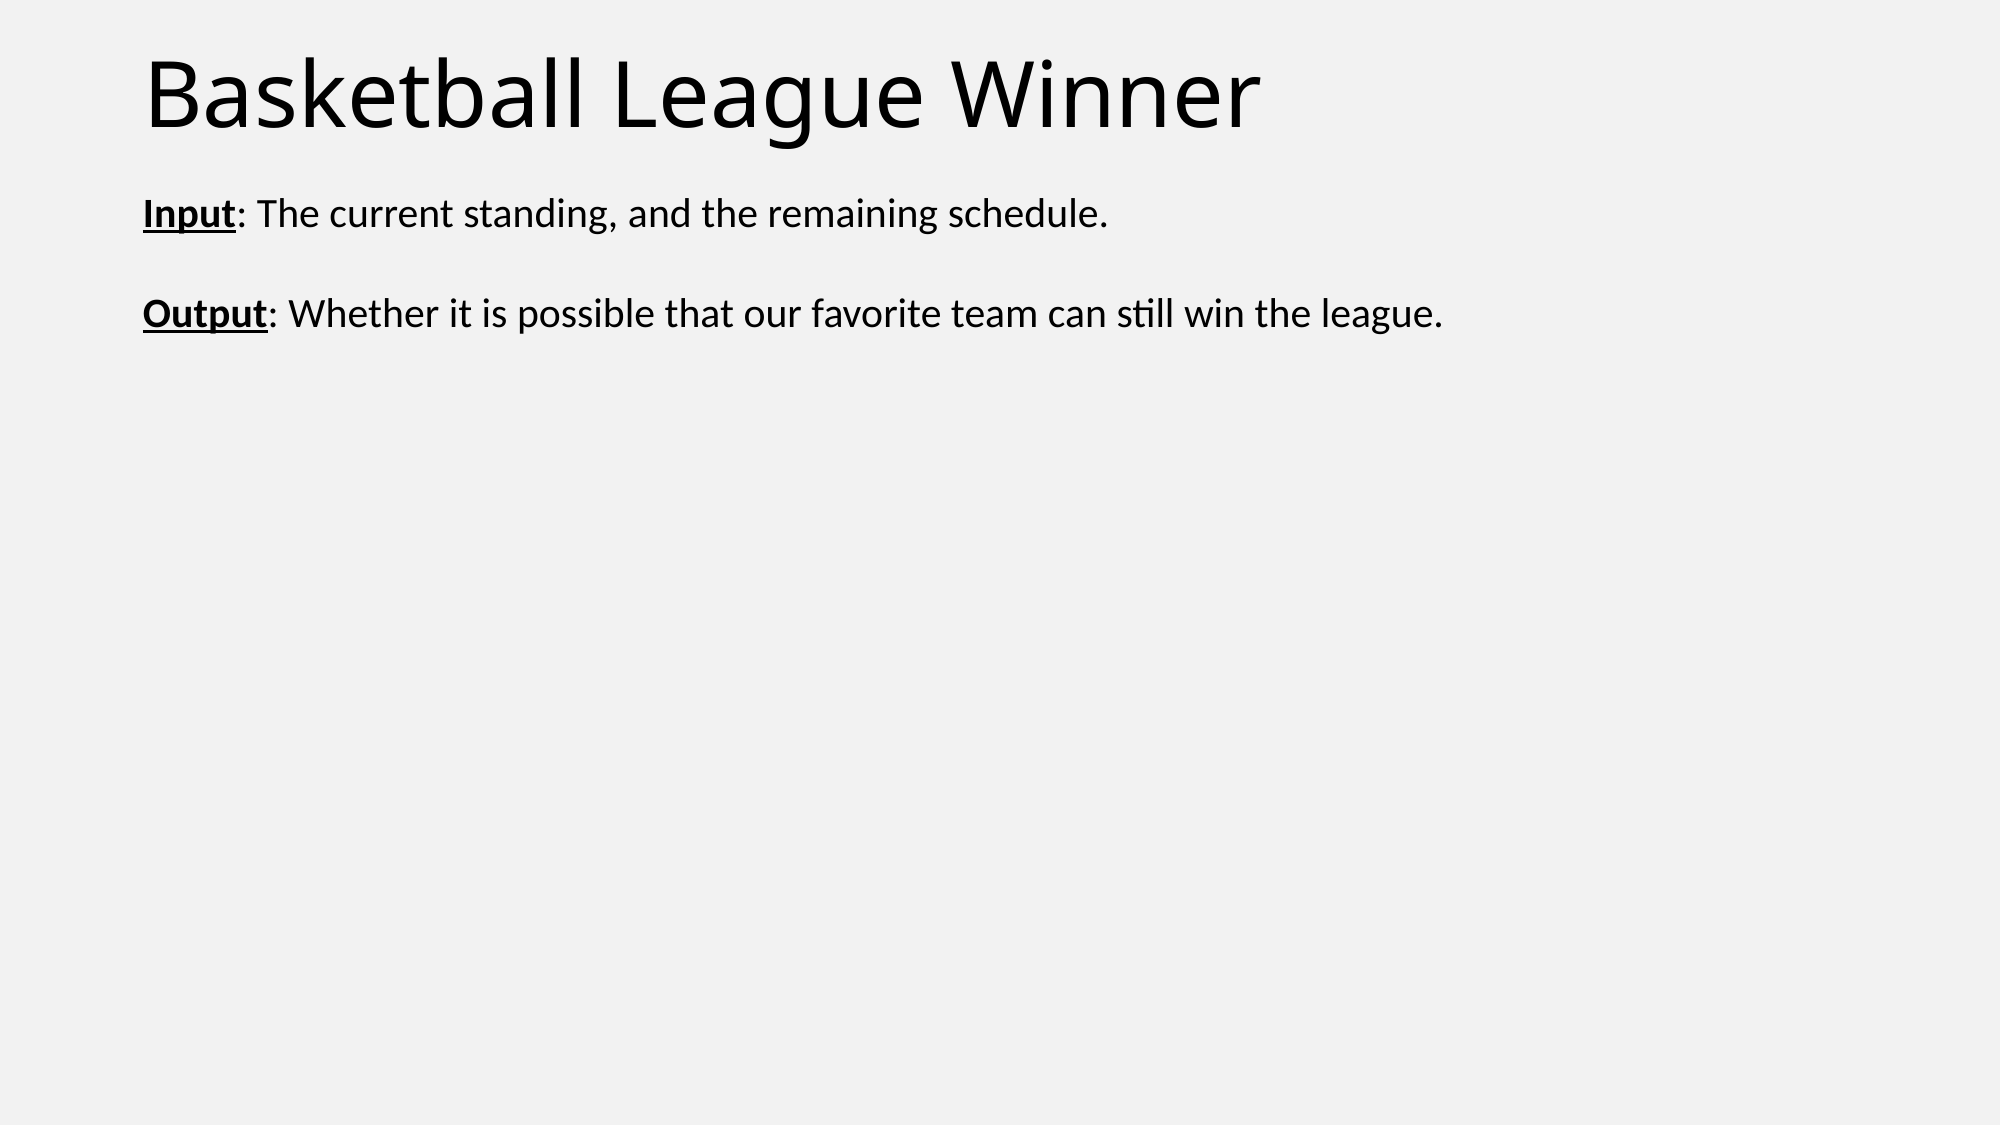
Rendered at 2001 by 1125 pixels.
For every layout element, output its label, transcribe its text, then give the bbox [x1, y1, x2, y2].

title Basketball League Winner [128, 17, 1854, 178]
text_box Input: The current standing, and the remaining schedule. Output: Whether it is possible that our favorite team can still win the league. [128, 178, 1951, 343]
